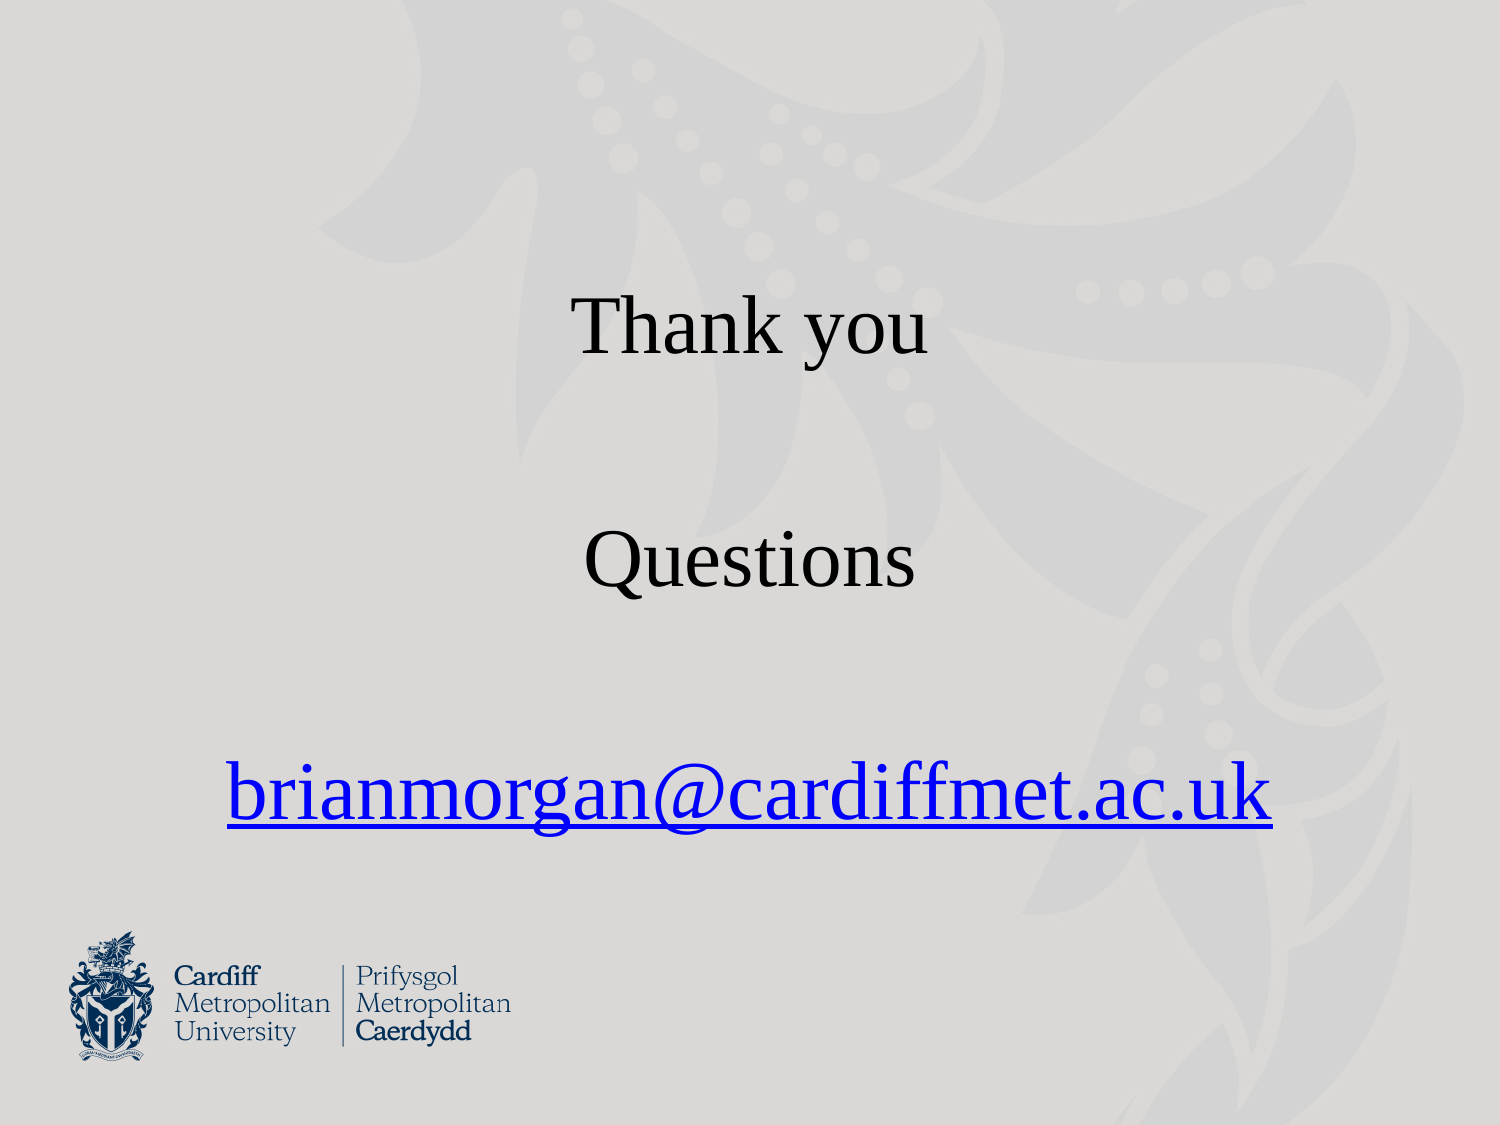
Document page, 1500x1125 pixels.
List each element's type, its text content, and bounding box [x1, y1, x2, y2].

list Thank you Questions brianmorgan@cardiffmet.ac.uk [75, 262, 1425, 898]
picture [0, 0, 1500, 1125]
